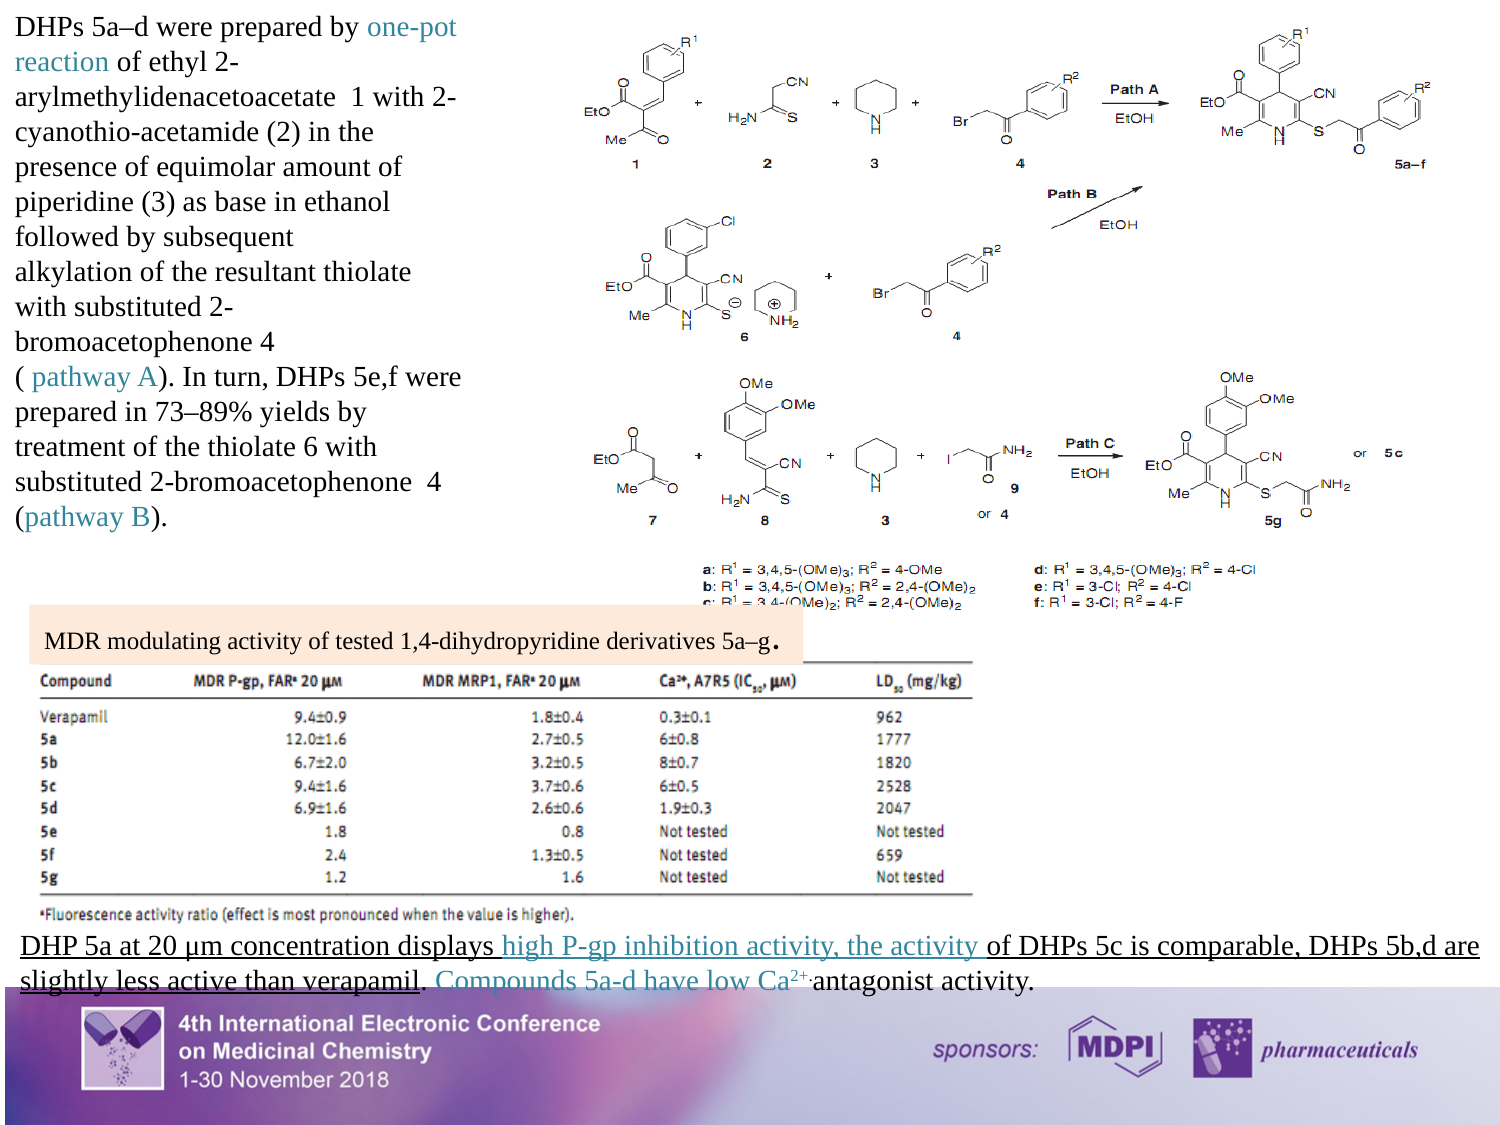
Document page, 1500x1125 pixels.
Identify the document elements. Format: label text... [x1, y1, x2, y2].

text_box MDR modulating activity of tested 1,4-dihydropyridine derivatives 5a–g. [29, 604, 804, 649]
picture [29, 649, 987, 937]
text_box DHP 5a at 20 μm concentration displays high P-gp inhibition activity, the activity of DHPs 5c is comparable, DHPs 5b,d are slightly less active than verapamil. Compounds 5a-d have low Ca2+.antagonist activity. [5, 919, 1500, 986]
picture [4, 987, 1500, 1125]
picture [537, 0, 1460, 622]
text_box DHPs 5a–d were prepared by one-pot reaction of ethyl 2-arylmethylidenacetoacetate 1 with 2-cyanothio-acetamide (2) in the presence of equimolar amount of piperidine (3) as base in ethanol followed by subsequent alkylation of the resultant thiolate with substituted 2-bromoacetophenone 4 ( pathway A). In turn, DHPs 5e,f were prepared in 73–89% yields by treatment of the thiolate 6 with substituted 2-bromoacetophenone 4 (pathway B). [0, 0, 479, 540]
